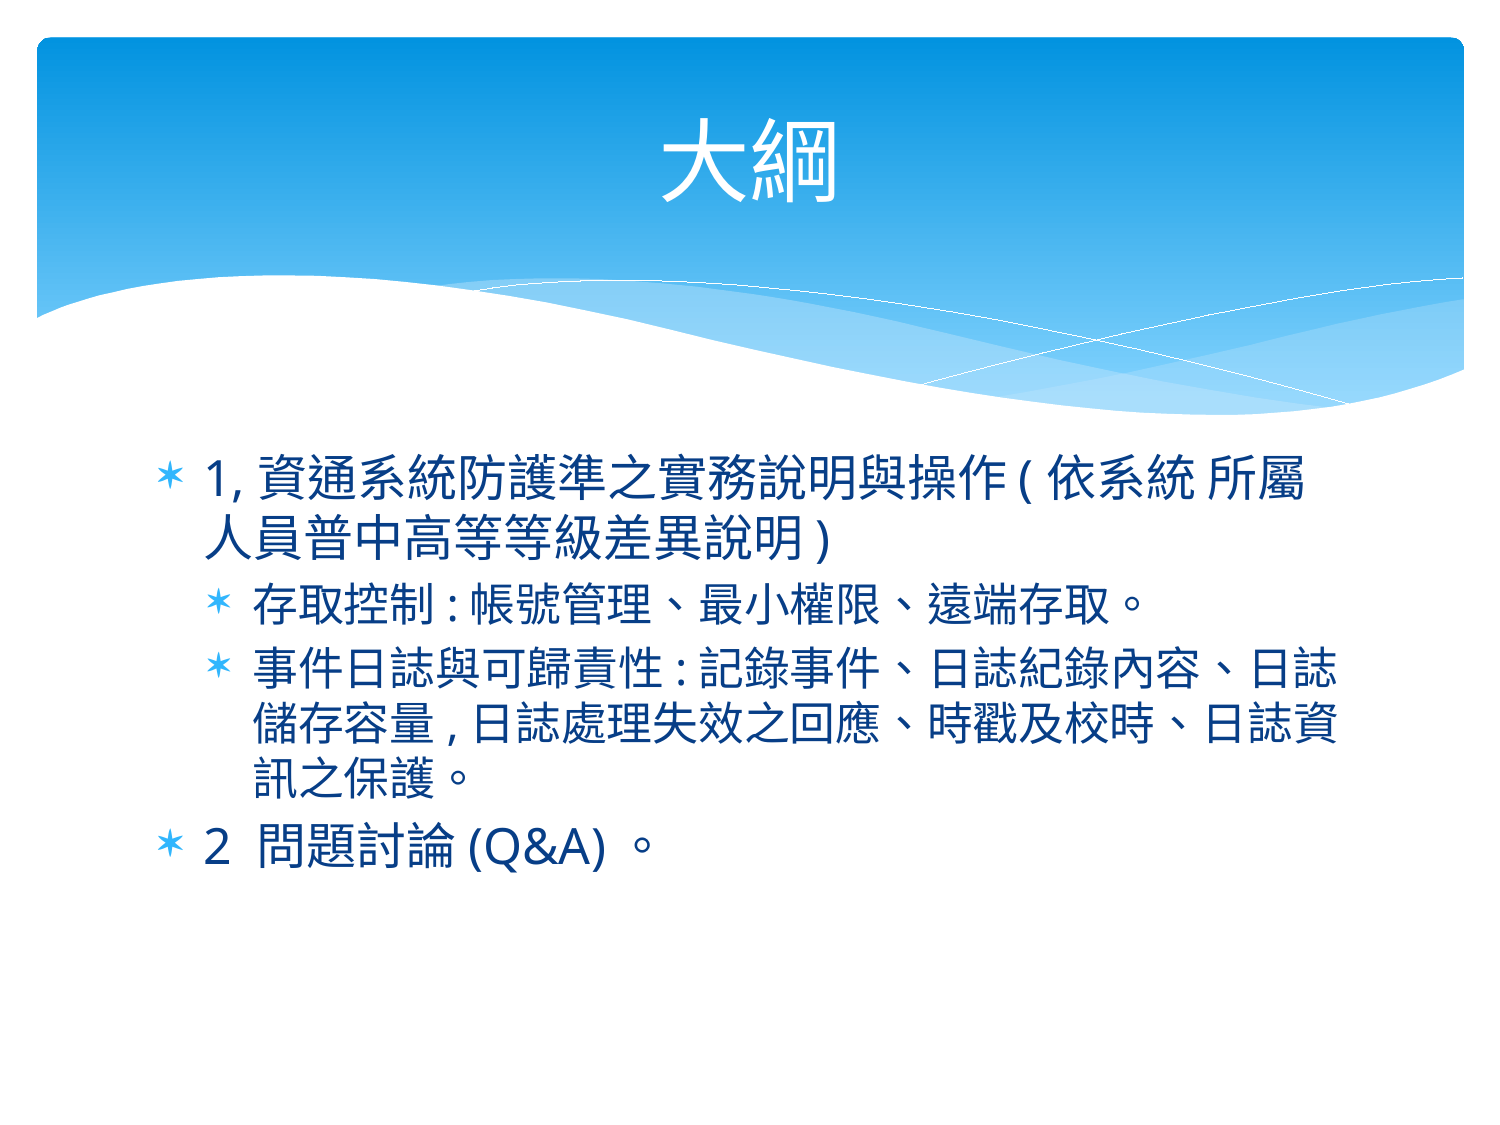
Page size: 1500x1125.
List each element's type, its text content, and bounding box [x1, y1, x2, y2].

list 1,資通系統防護準之實務說明與操作(依系統 所屬人員普中高等等級差異說明) 存取控制:帳號管理、最小權限、遠端存取。 事件日誌與可歸責性:記錄事件、日誌紀錄內容、日誌儲存容量,日誌處理失效之回應、時戳及校時、日誌資訊之保護。 2 問題討論(Q&A)。 [143, 438, 1359, 1005]
title 大綱 [75, 55, 1425, 261]
